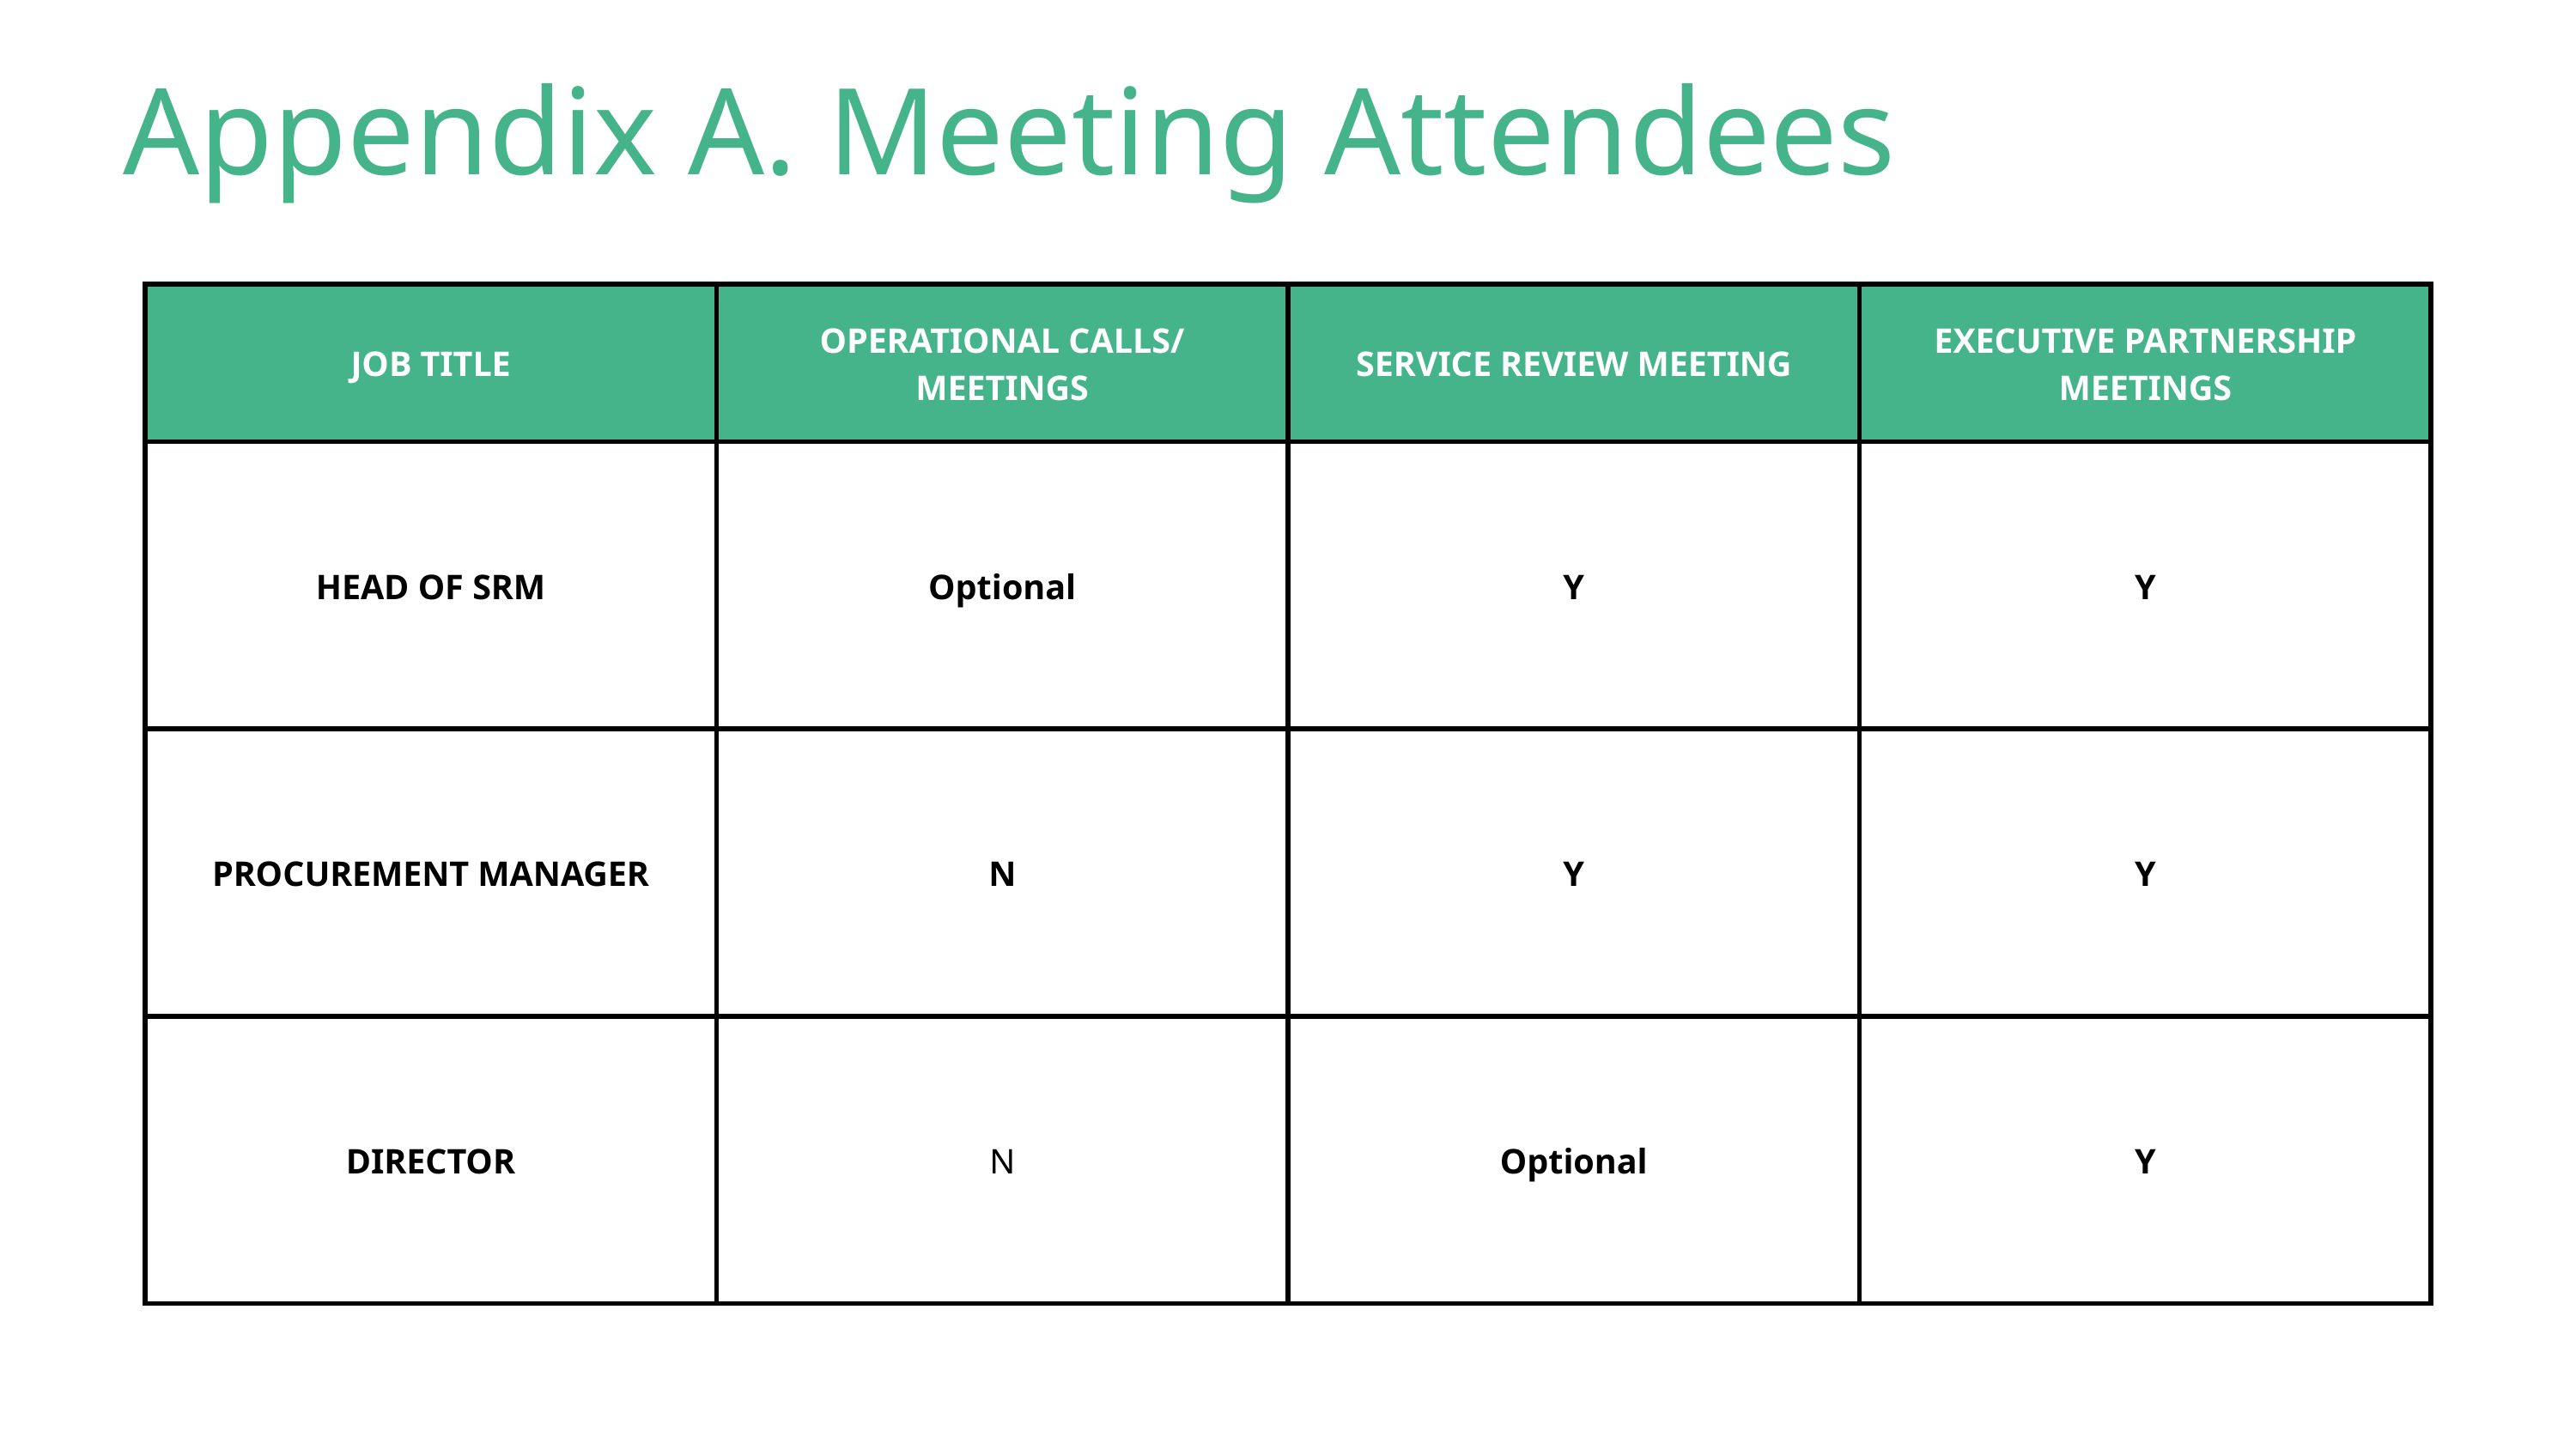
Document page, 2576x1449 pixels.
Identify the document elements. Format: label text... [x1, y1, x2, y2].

table_cell Y [1862, 1019, 2428, 1301]
table_header OPERATIONAL CALLS/ MEETINGS [719, 287, 1285, 440]
table_cell Y [1862, 731, 2428, 1014]
table_cell Y [1291, 444, 1857, 726]
table_cell HEAD OF SRM [148, 444, 714, 726]
text_box Appendix A. Meeting Attendees [123, 30, 2555, 198]
table_cell Y [1862, 444, 2428, 726]
table_cell DIRECTOR [148, 1019, 714, 1301]
table_cell N [719, 1019, 1285, 1301]
table_header JOB TITLE [148, 287, 714, 440]
table_header SERVICE REVIEW MEETING [1291, 287, 1857, 440]
table_header EXECUTIVE PARTNERSHIP MEETINGS [1862, 287, 2428, 440]
table_cell Y [1291, 731, 1857, 1014]
table_cell Optional [1291, 1019, 1857, 1301]
table_cell Optional [719, 444, 1285, 726]
table_cell N [719, 731, 1285, 1014]
table_cell PROCUREMENT MANAGER [148, 731, 714, 1014]
